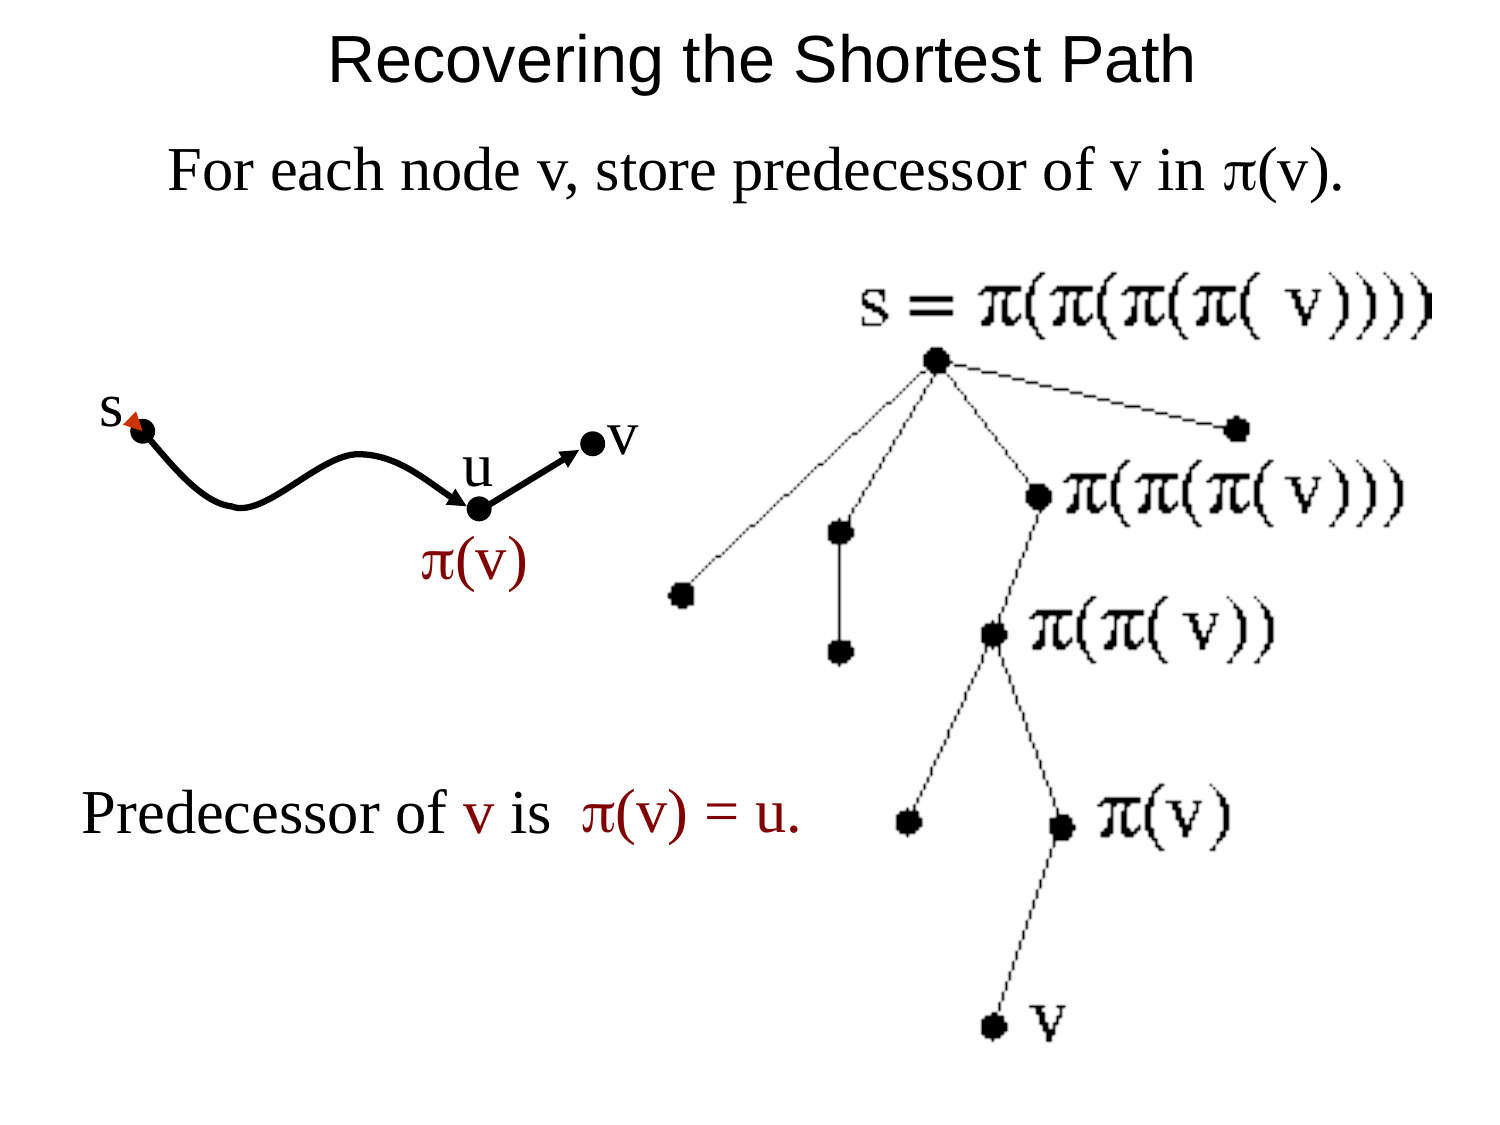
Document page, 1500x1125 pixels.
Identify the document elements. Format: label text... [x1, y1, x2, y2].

text_box Predecessor of v is [67, 763, 567, 854]
text_box For each node v, store predecessor of v in π(v). [153, 120, 1361, 211]
text_box s [84, 356, 139, 446]
text_box [129, 418, 143, 431]
text_box [139, 431, 150, 444]
title Recovering the Shortest Path [124, 0, 1401, 151]
text_box v [592, 384, 654, 475]
text_box [139, 418, 156, 434]
text_box π(v) = u. [566, 762, 660, 853]
text_box u [448, 416, 510, 506]
text_box [141, 431, 467, 509]
text_box π(v) [406, 509, 543, 600]
text_box [580, 431, 592, 457]
picture [665, 256, 1432, 1047]
text_box [483, 449, 580, 509]
